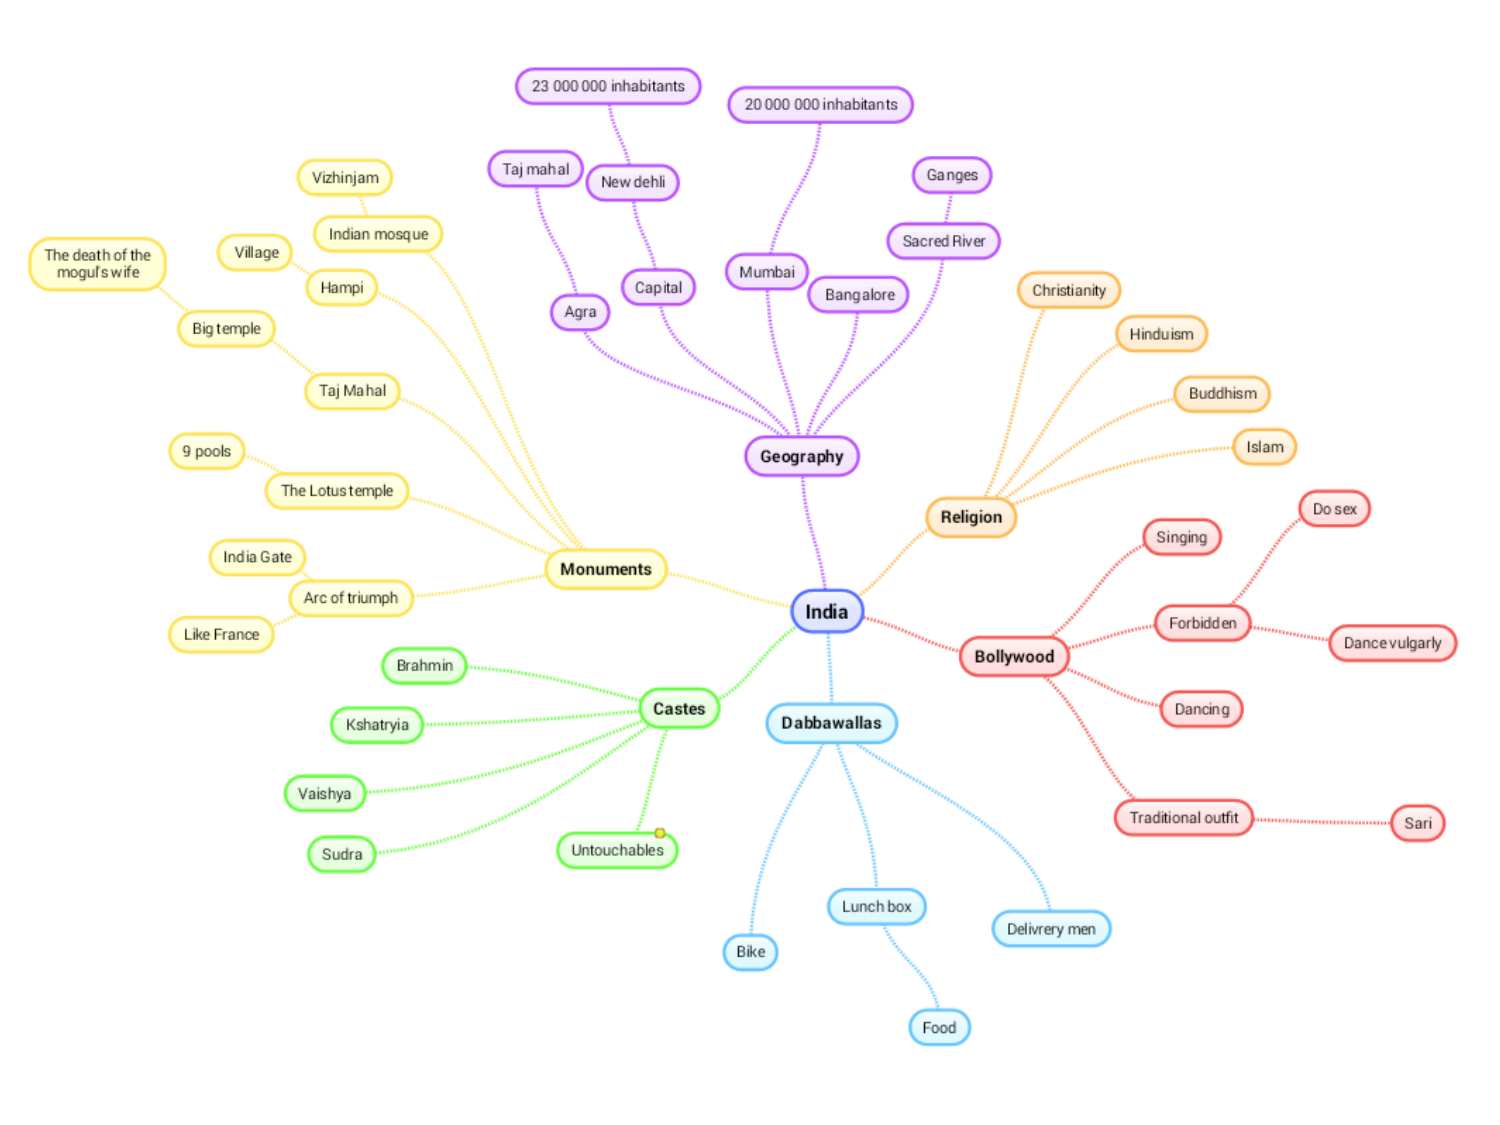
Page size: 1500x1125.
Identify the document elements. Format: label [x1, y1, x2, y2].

list [12, 62, 1485, 1063]
